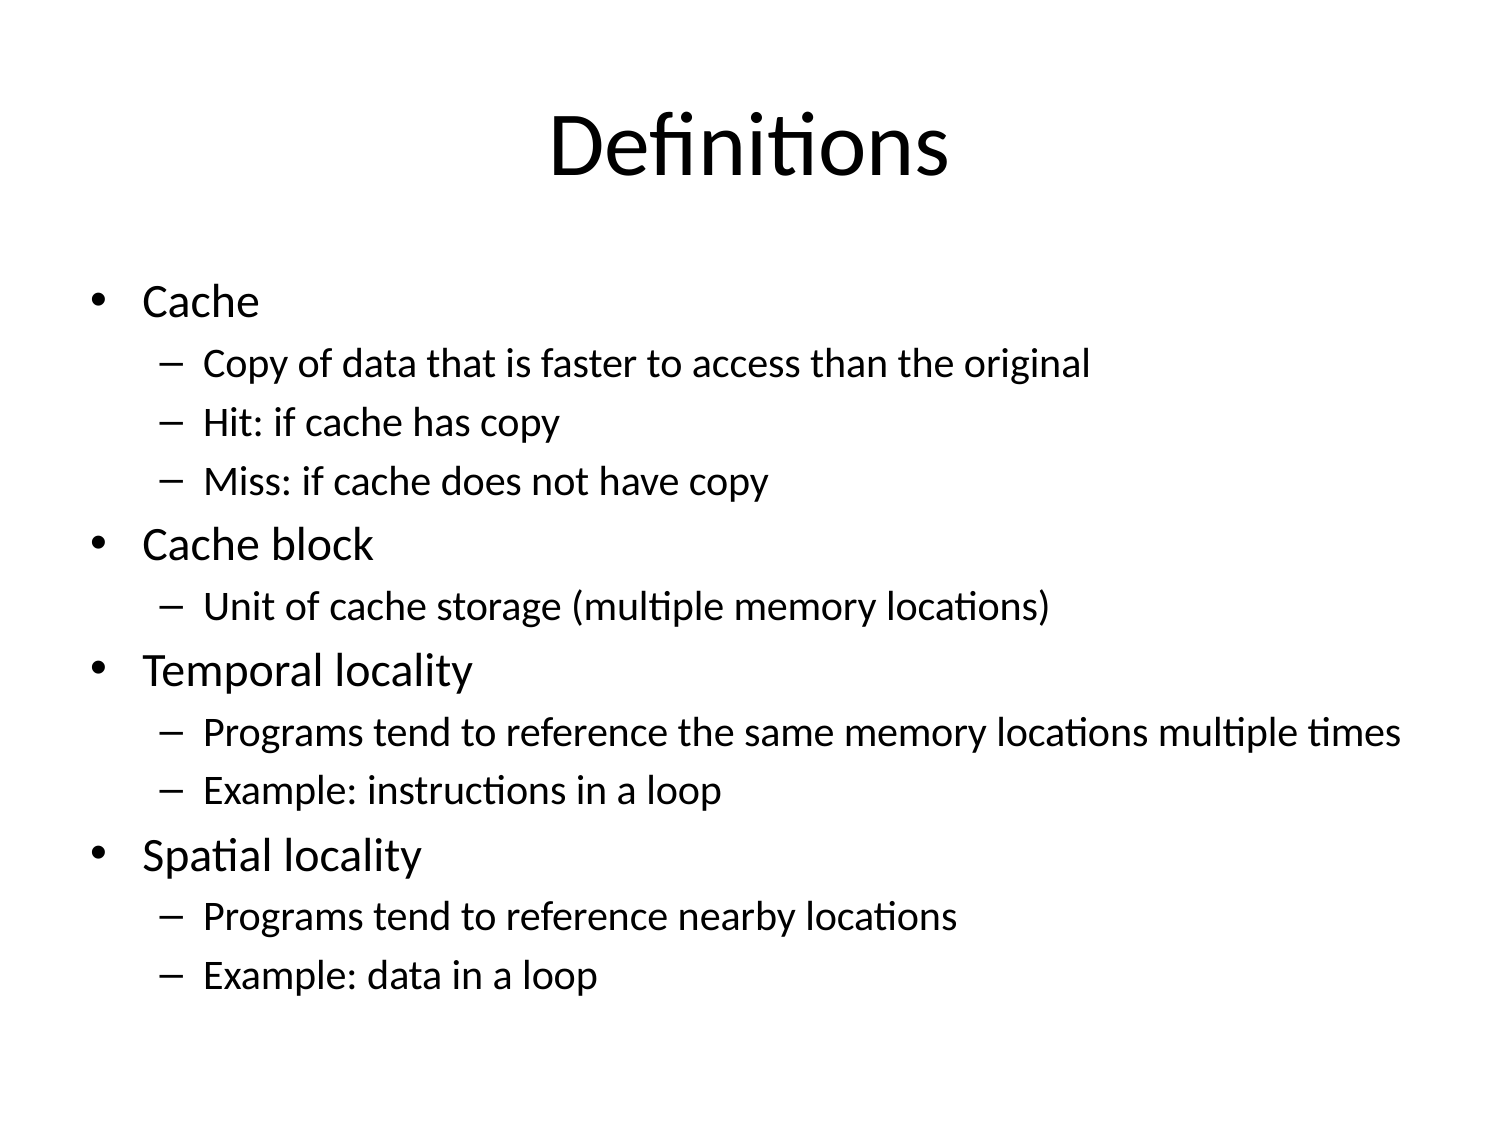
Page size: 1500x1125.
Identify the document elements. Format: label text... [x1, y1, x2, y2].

title Definitions [75, 45, 1425, 233]
list Cache Copy of data that is faster to access than the original Hit: if cache has copy Miss: if cache does not have copy Cache block Unit of cache storage (multiple memory locations) Temporal locality Programs tend to reference the same memory locations multiple times Example: instructions in a loop Spatial locality Programs tend to reference nearby locations Example: data in a loop [75, 262, 1425, 1034]
